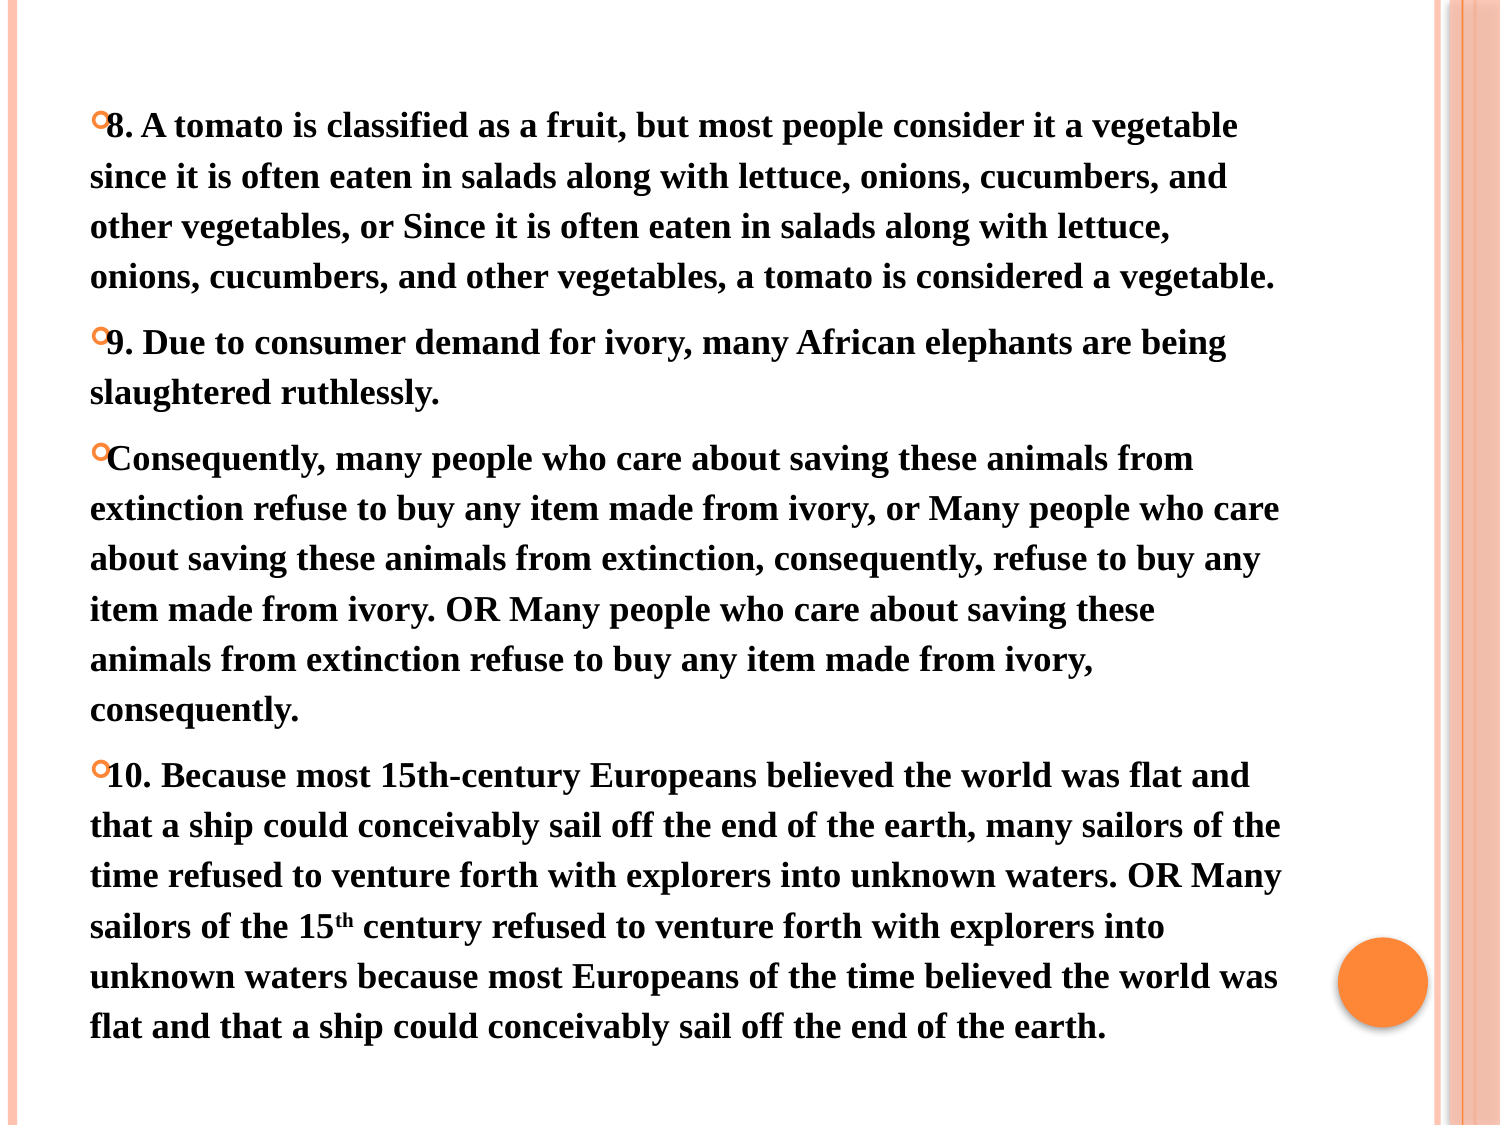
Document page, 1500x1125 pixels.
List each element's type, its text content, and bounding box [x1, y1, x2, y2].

list 8. A tomato is classified as a fruit, but most people consider it a vegetable since it is often eaten in salads along with lettuce, onions, cucumbers, and other vegetables, or Since it is often eaten in salads along with lettuce, onions, cucumbers, and other vegetables, a tomato is considered a vegetable. 9. Due to consumer demand for ivory, many African elephants are being slaughtered ruthlessly. Consequently, many people who care about saving these animals from extinction refuse to buy any item made from ivory, or Many people who care about saving these animals from extinction, consequently, refuse to buy any item made from ivory. OR Many people who care about saving these animals from extinction refuse to buy any item made from ivory, consequently. 10. Because most 15th-century Europeans believed the world was flat and that a ship could conceivably sail off the end of the earth, many sailors of the time refused to venture forth with explorers into unknown waters. OR Many sailors of the 15th century refused to venture forth with explorers into unknown waters because most Europeans of the time believed the world was flat and that a ship could conceivably sail off the end of the earth. [75, 87, 1300, 1062]
